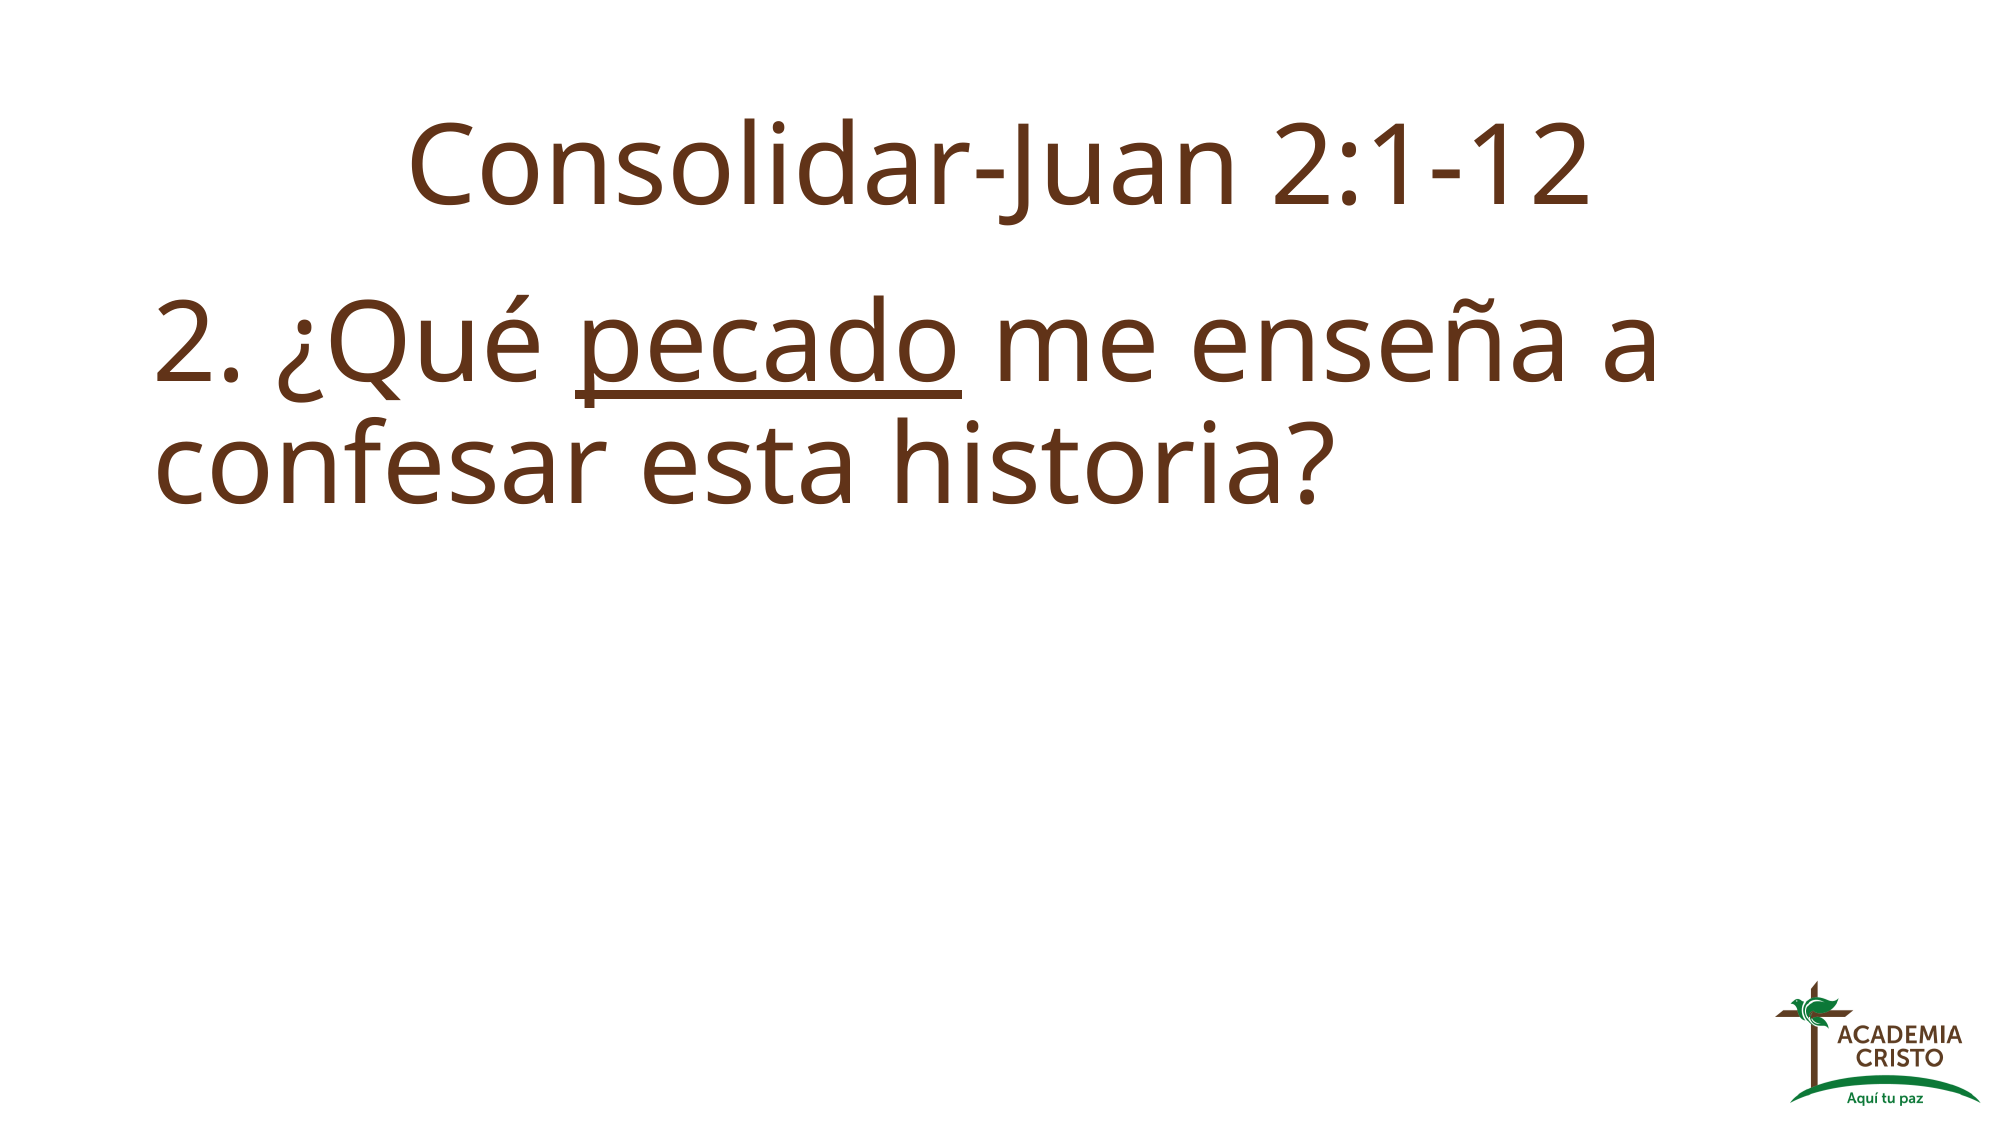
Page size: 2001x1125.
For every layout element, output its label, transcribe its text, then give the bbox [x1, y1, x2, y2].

picture [1759, 972, 2000, 1125]
list 2. ¿Qué pecado me enseña a confesar esta historia? [137, 277, 1793, 1014]
title Consolidar-Juan 2:1-12 [137, 59, 1863, 278]
